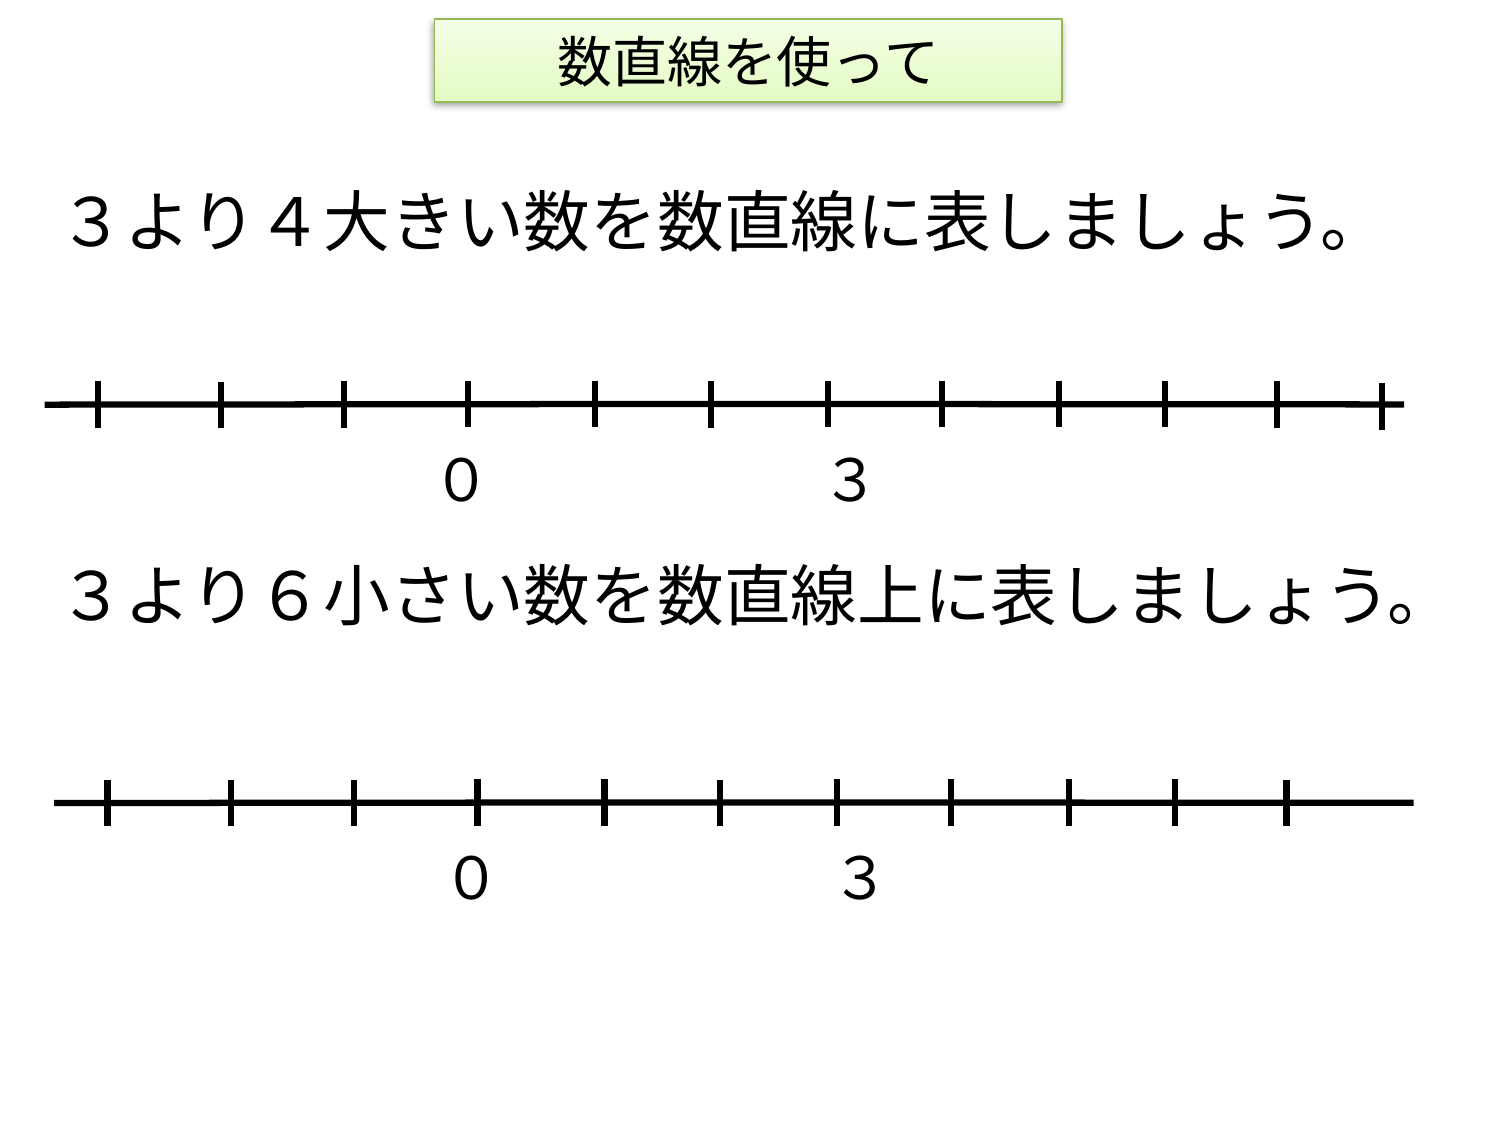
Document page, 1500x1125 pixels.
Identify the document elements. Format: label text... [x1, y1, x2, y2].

list ３より４大きい数を数直線に表しましょう。 ３より６小さい数を数直線上に表しましょう。 [43, 172, 1438, 1047]
text_box ０ ３ [427, 833, 905, 919]
title 数直線を使って [434, 18, 1063, 103]
text_box ０ ３ [417, 435, 896, 520]
